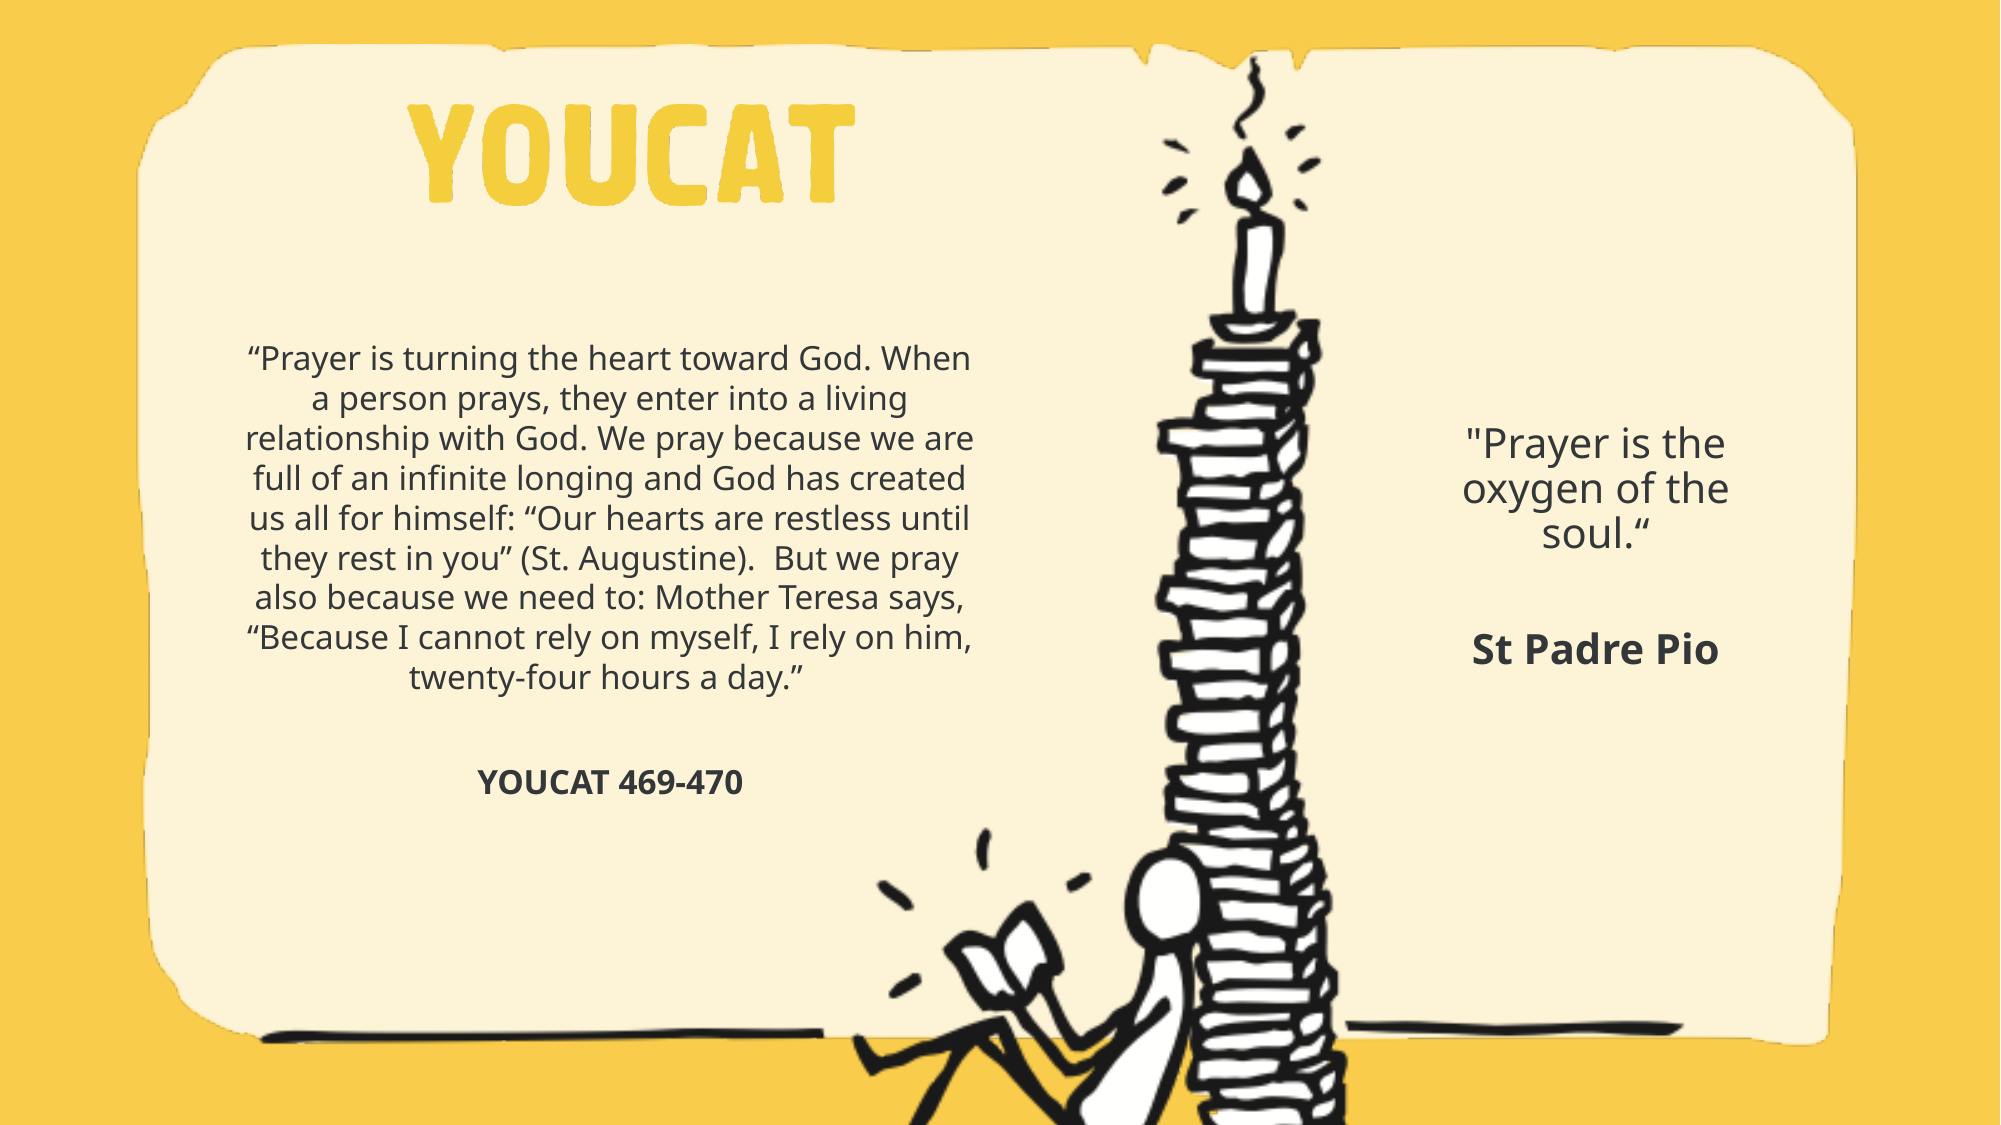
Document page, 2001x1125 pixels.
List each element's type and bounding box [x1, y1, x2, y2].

picture [135, 44, 1865, 1125]
